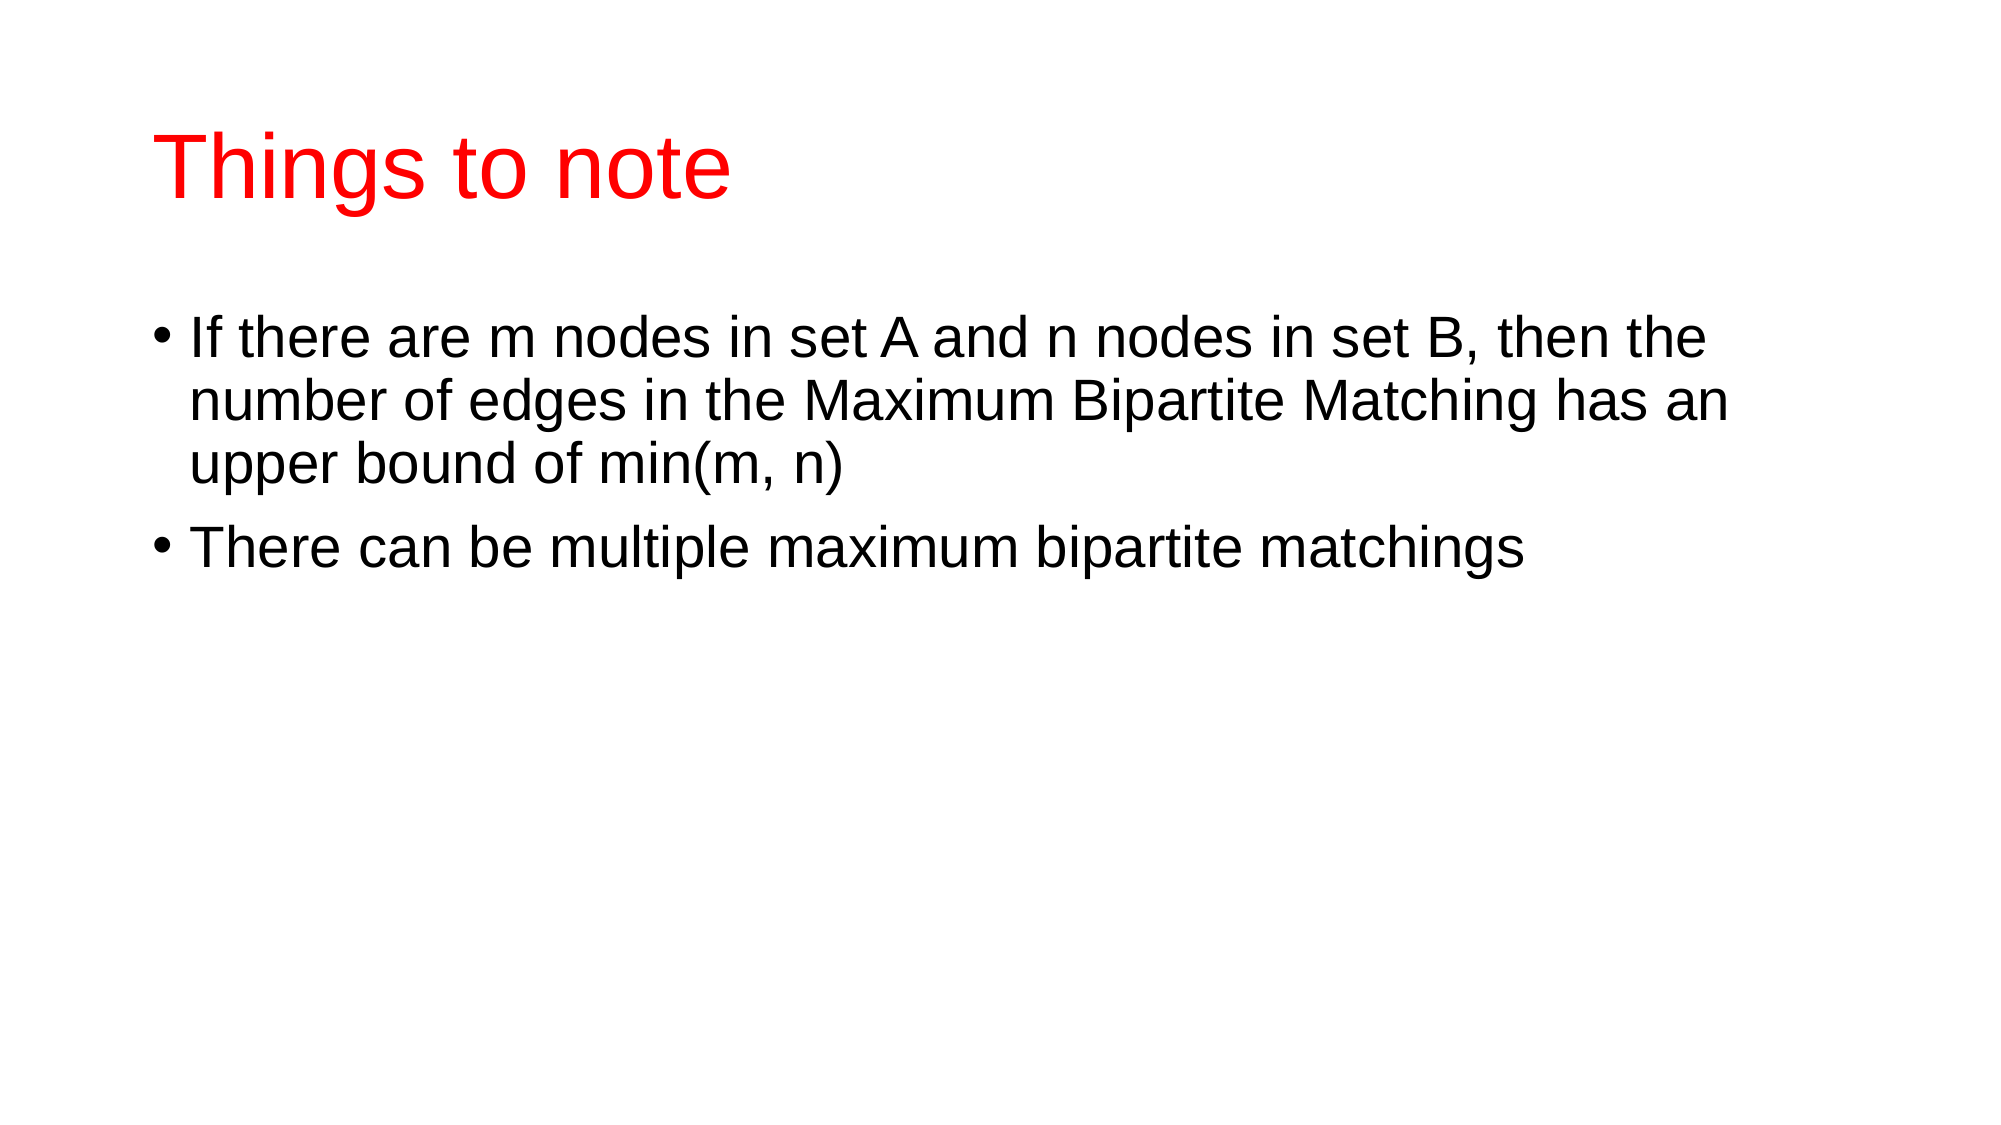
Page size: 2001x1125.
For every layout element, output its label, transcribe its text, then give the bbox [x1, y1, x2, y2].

title Things to note [137, 59, 1863, 278]
list If there are m nodes in set A and n nodes in set B, then the number of edges in the Maximum Bipartite Matching has an upper bound of min(m, n) There can be multiple maximum bipartite matchings [137, 299, 1863, 1014]
